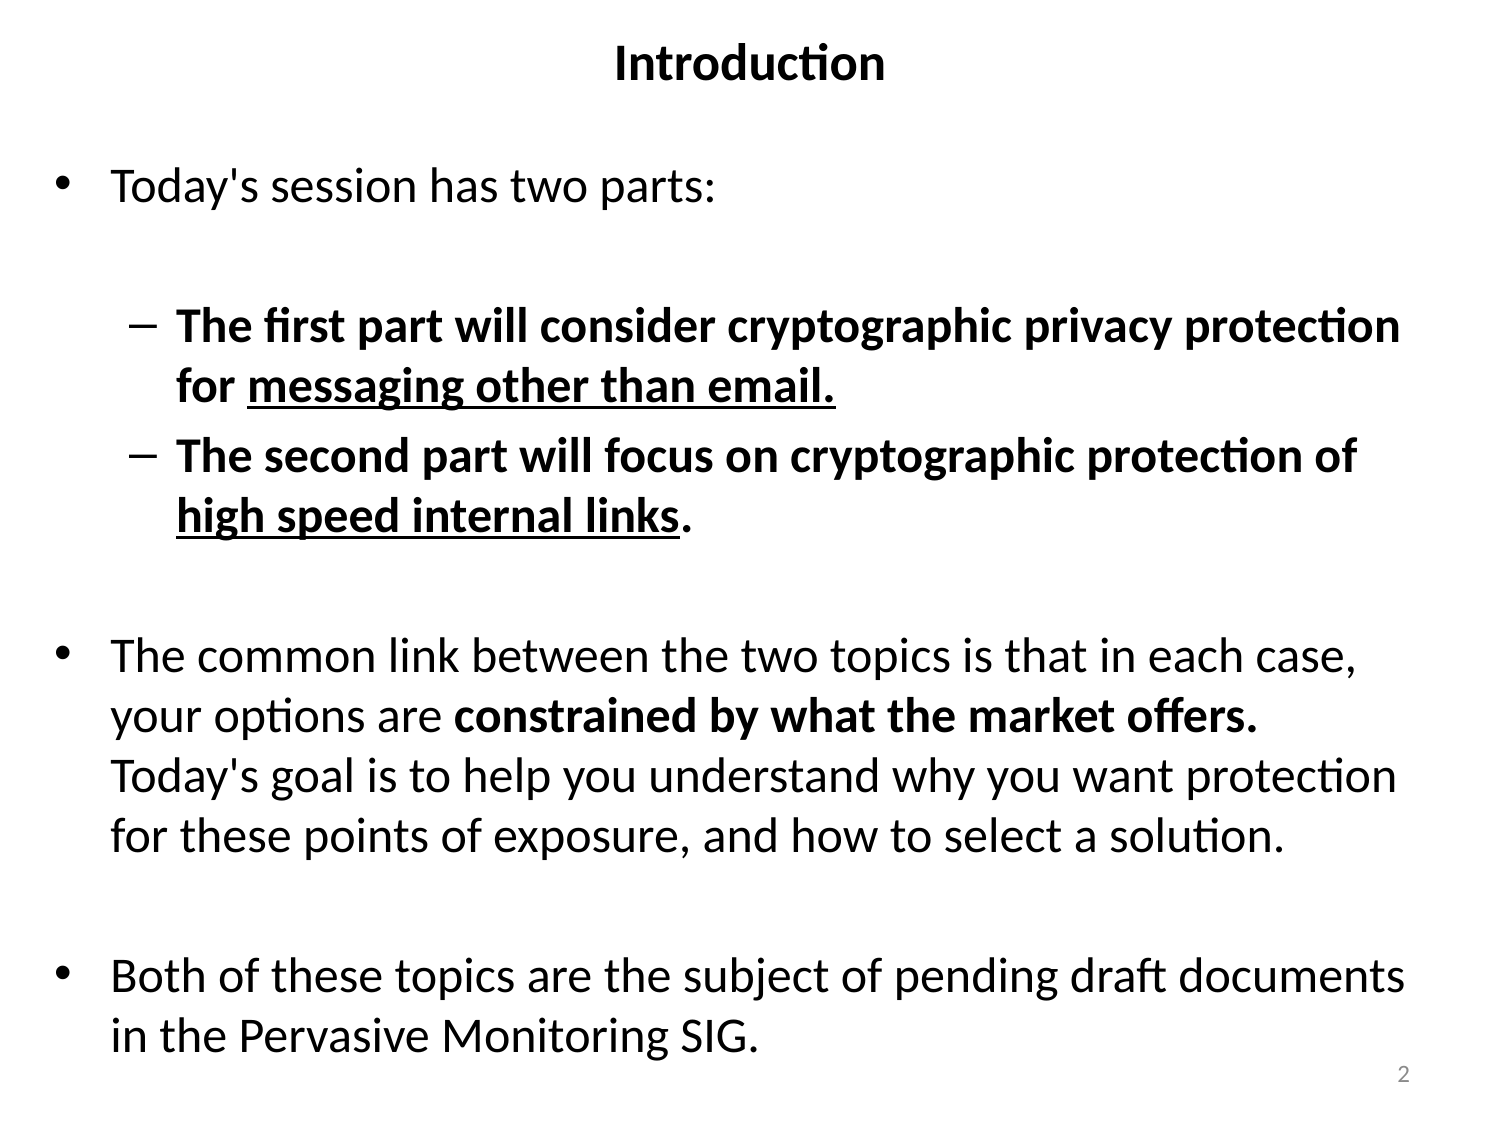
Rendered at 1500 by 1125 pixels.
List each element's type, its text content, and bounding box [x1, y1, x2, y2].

slide_number 2 [1074, 1042, 1425, 1103]
title Introduction [75, 19, 1425, 98]
list Today's session has two parts: The first part will consider cryptographic privacy protection for messaging other than email. The second part will focus on cryptographic protection of high speed internal links. The common link between the two topics is that in each case, your options are constrained by what the market offers. Today's goal is to help you understand why you want protection for these points of exposure, and how to select a solution. Both of these topics are the subject of pending draft documents in the Pervasive Monitoring SIG. [39, 144, 1469, 1089]
